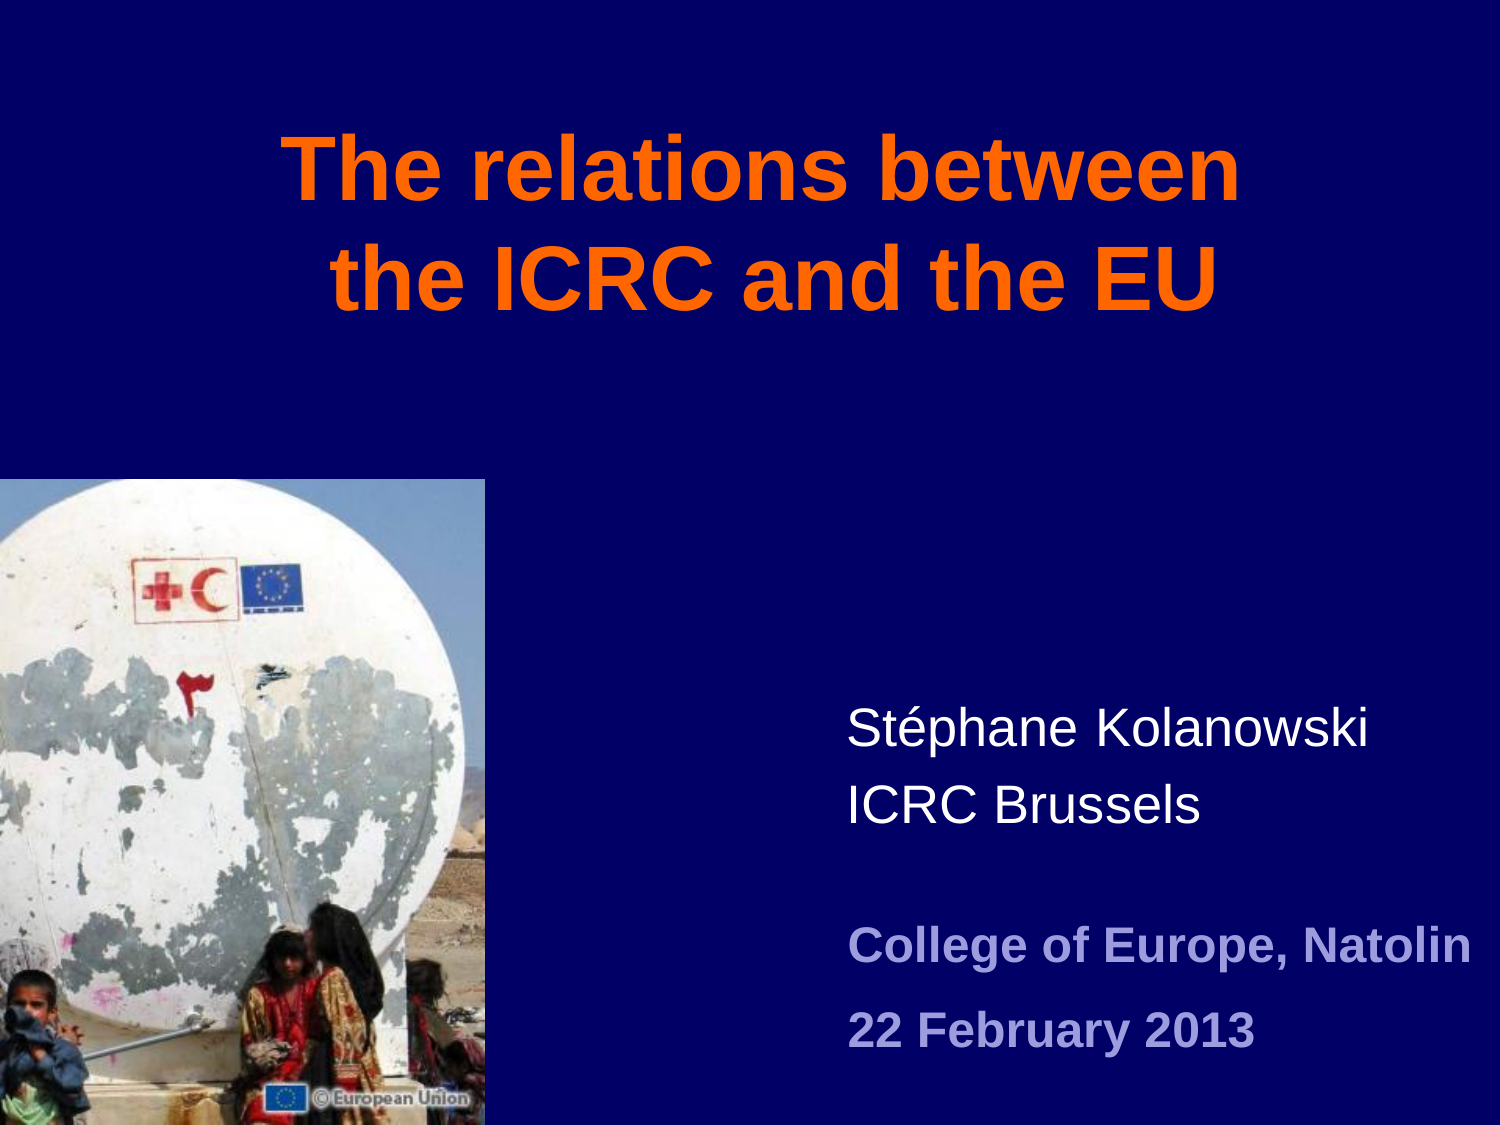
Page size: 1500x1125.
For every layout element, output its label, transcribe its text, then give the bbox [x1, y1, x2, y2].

text_box College of Europe, Natolin 22 February 2013 [832, 904, 1500, 1065]
text_box Stéphane Kolanowski ICRC Brussels [793, 680, 1500, 906]
picture [0, 479, 485, 1125]
text_box The relations between the ICRC and the EU [265, 101, 1285, 337]
